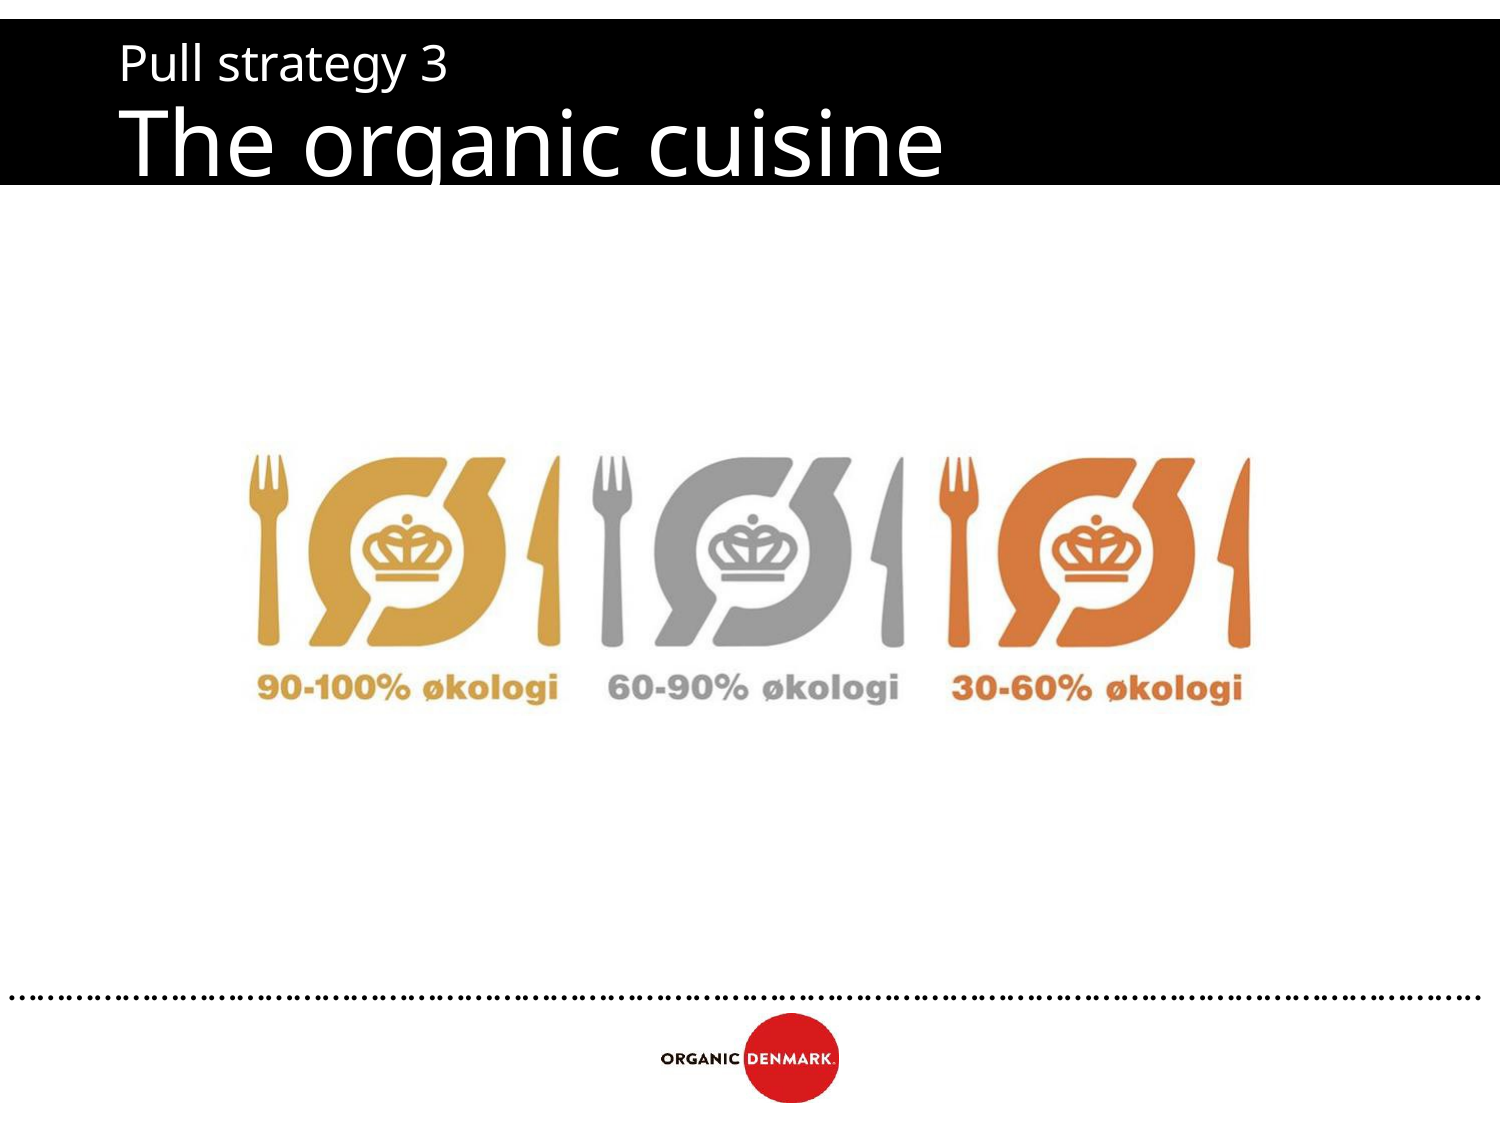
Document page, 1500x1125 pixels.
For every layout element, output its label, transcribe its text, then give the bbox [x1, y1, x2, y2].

picture [661, 1013, 839, 1103]
title Pull strategy 3 The organic cuisine labels [116, 36, 1057, 298]
picture [241, 441, 1266, 716]
text_box ……………………………………………………………………………………………………………………………………….. [6, 966, 1493, 1009]
